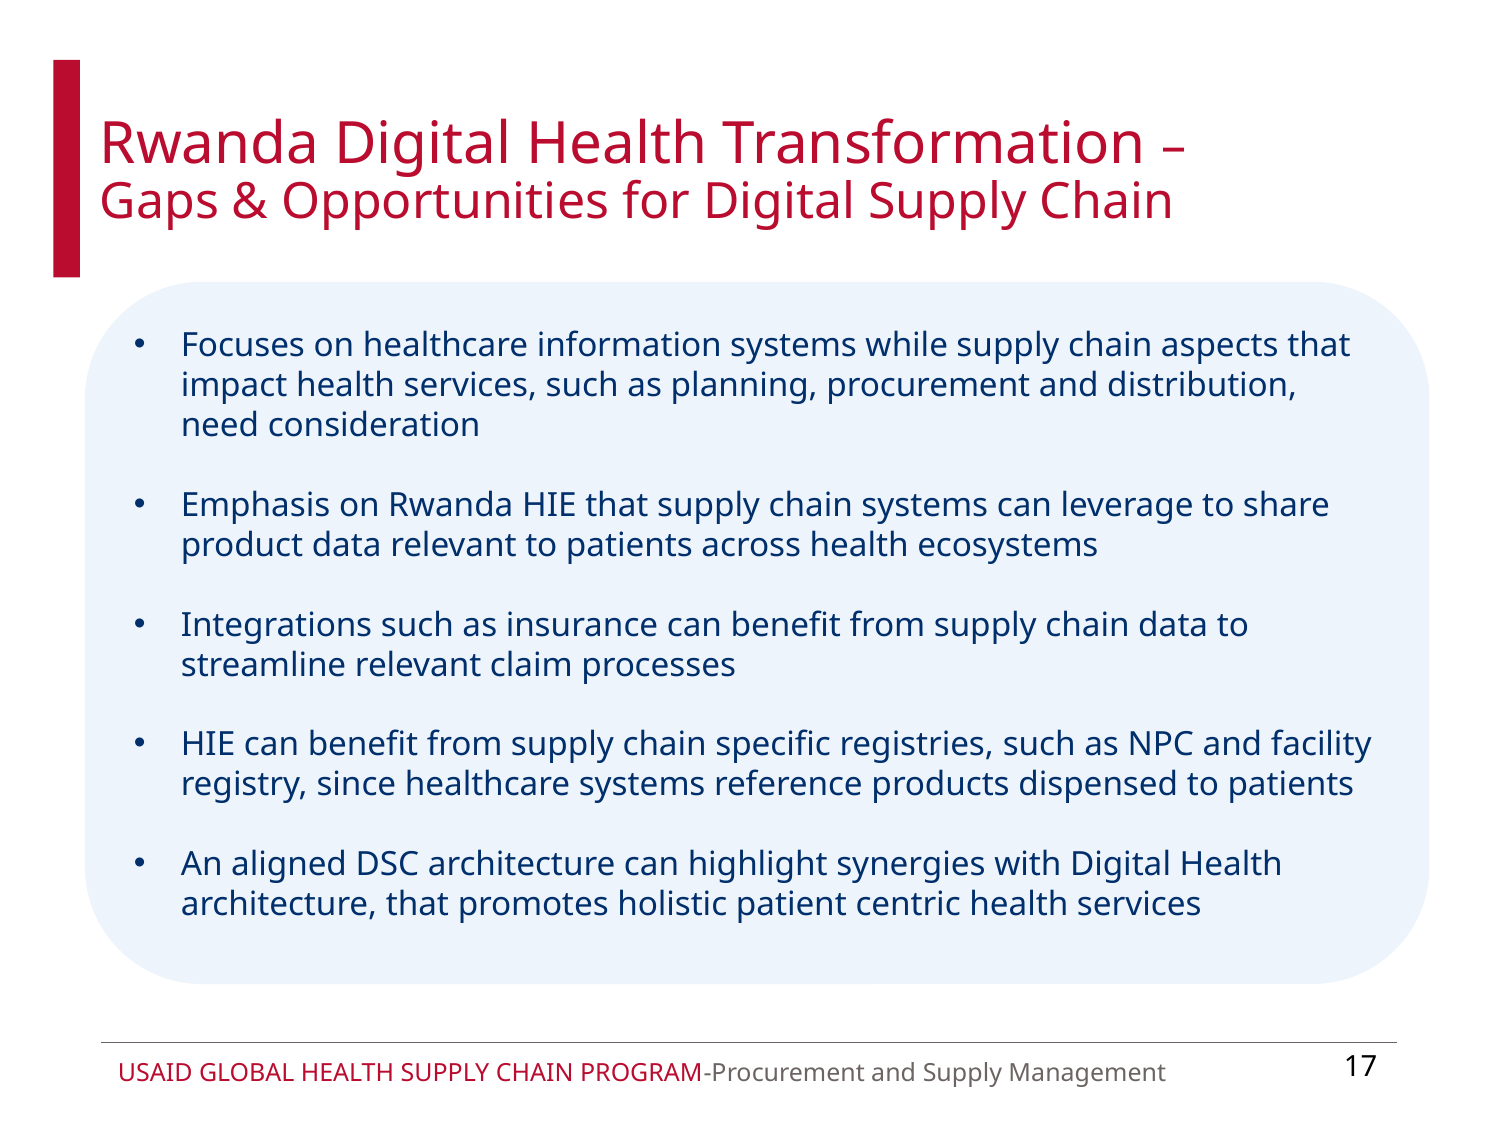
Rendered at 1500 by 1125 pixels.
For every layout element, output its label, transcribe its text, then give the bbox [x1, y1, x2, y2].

text_box 17 [1329, 1039, 1396, 1095]
text_box Rwanda Digital Health Transformation – Gaps & Opportunities for Digital Supply Chain [84, 105, 1475, 238]
text_box Focuses on healthcare information systems while supply chain aspects that impact health services, such as planning, procurement and distribution, need consideration Emphasis on Rwanda HIE that supply chain systems can leverage to share product data relevant to patients across health ecosystems Integrations such as insurance can benefit from supply chain data to streamline relevant claim processes HIE can benefit from supply chain specific registries, such as NPC and facility registry, since healthcare systems reference products dispensed to patients An aligned DSC architecture can highlight synergies with Digital Health architecture, that promotes holistic patient centric health services [83, 280, 1431, 986]
